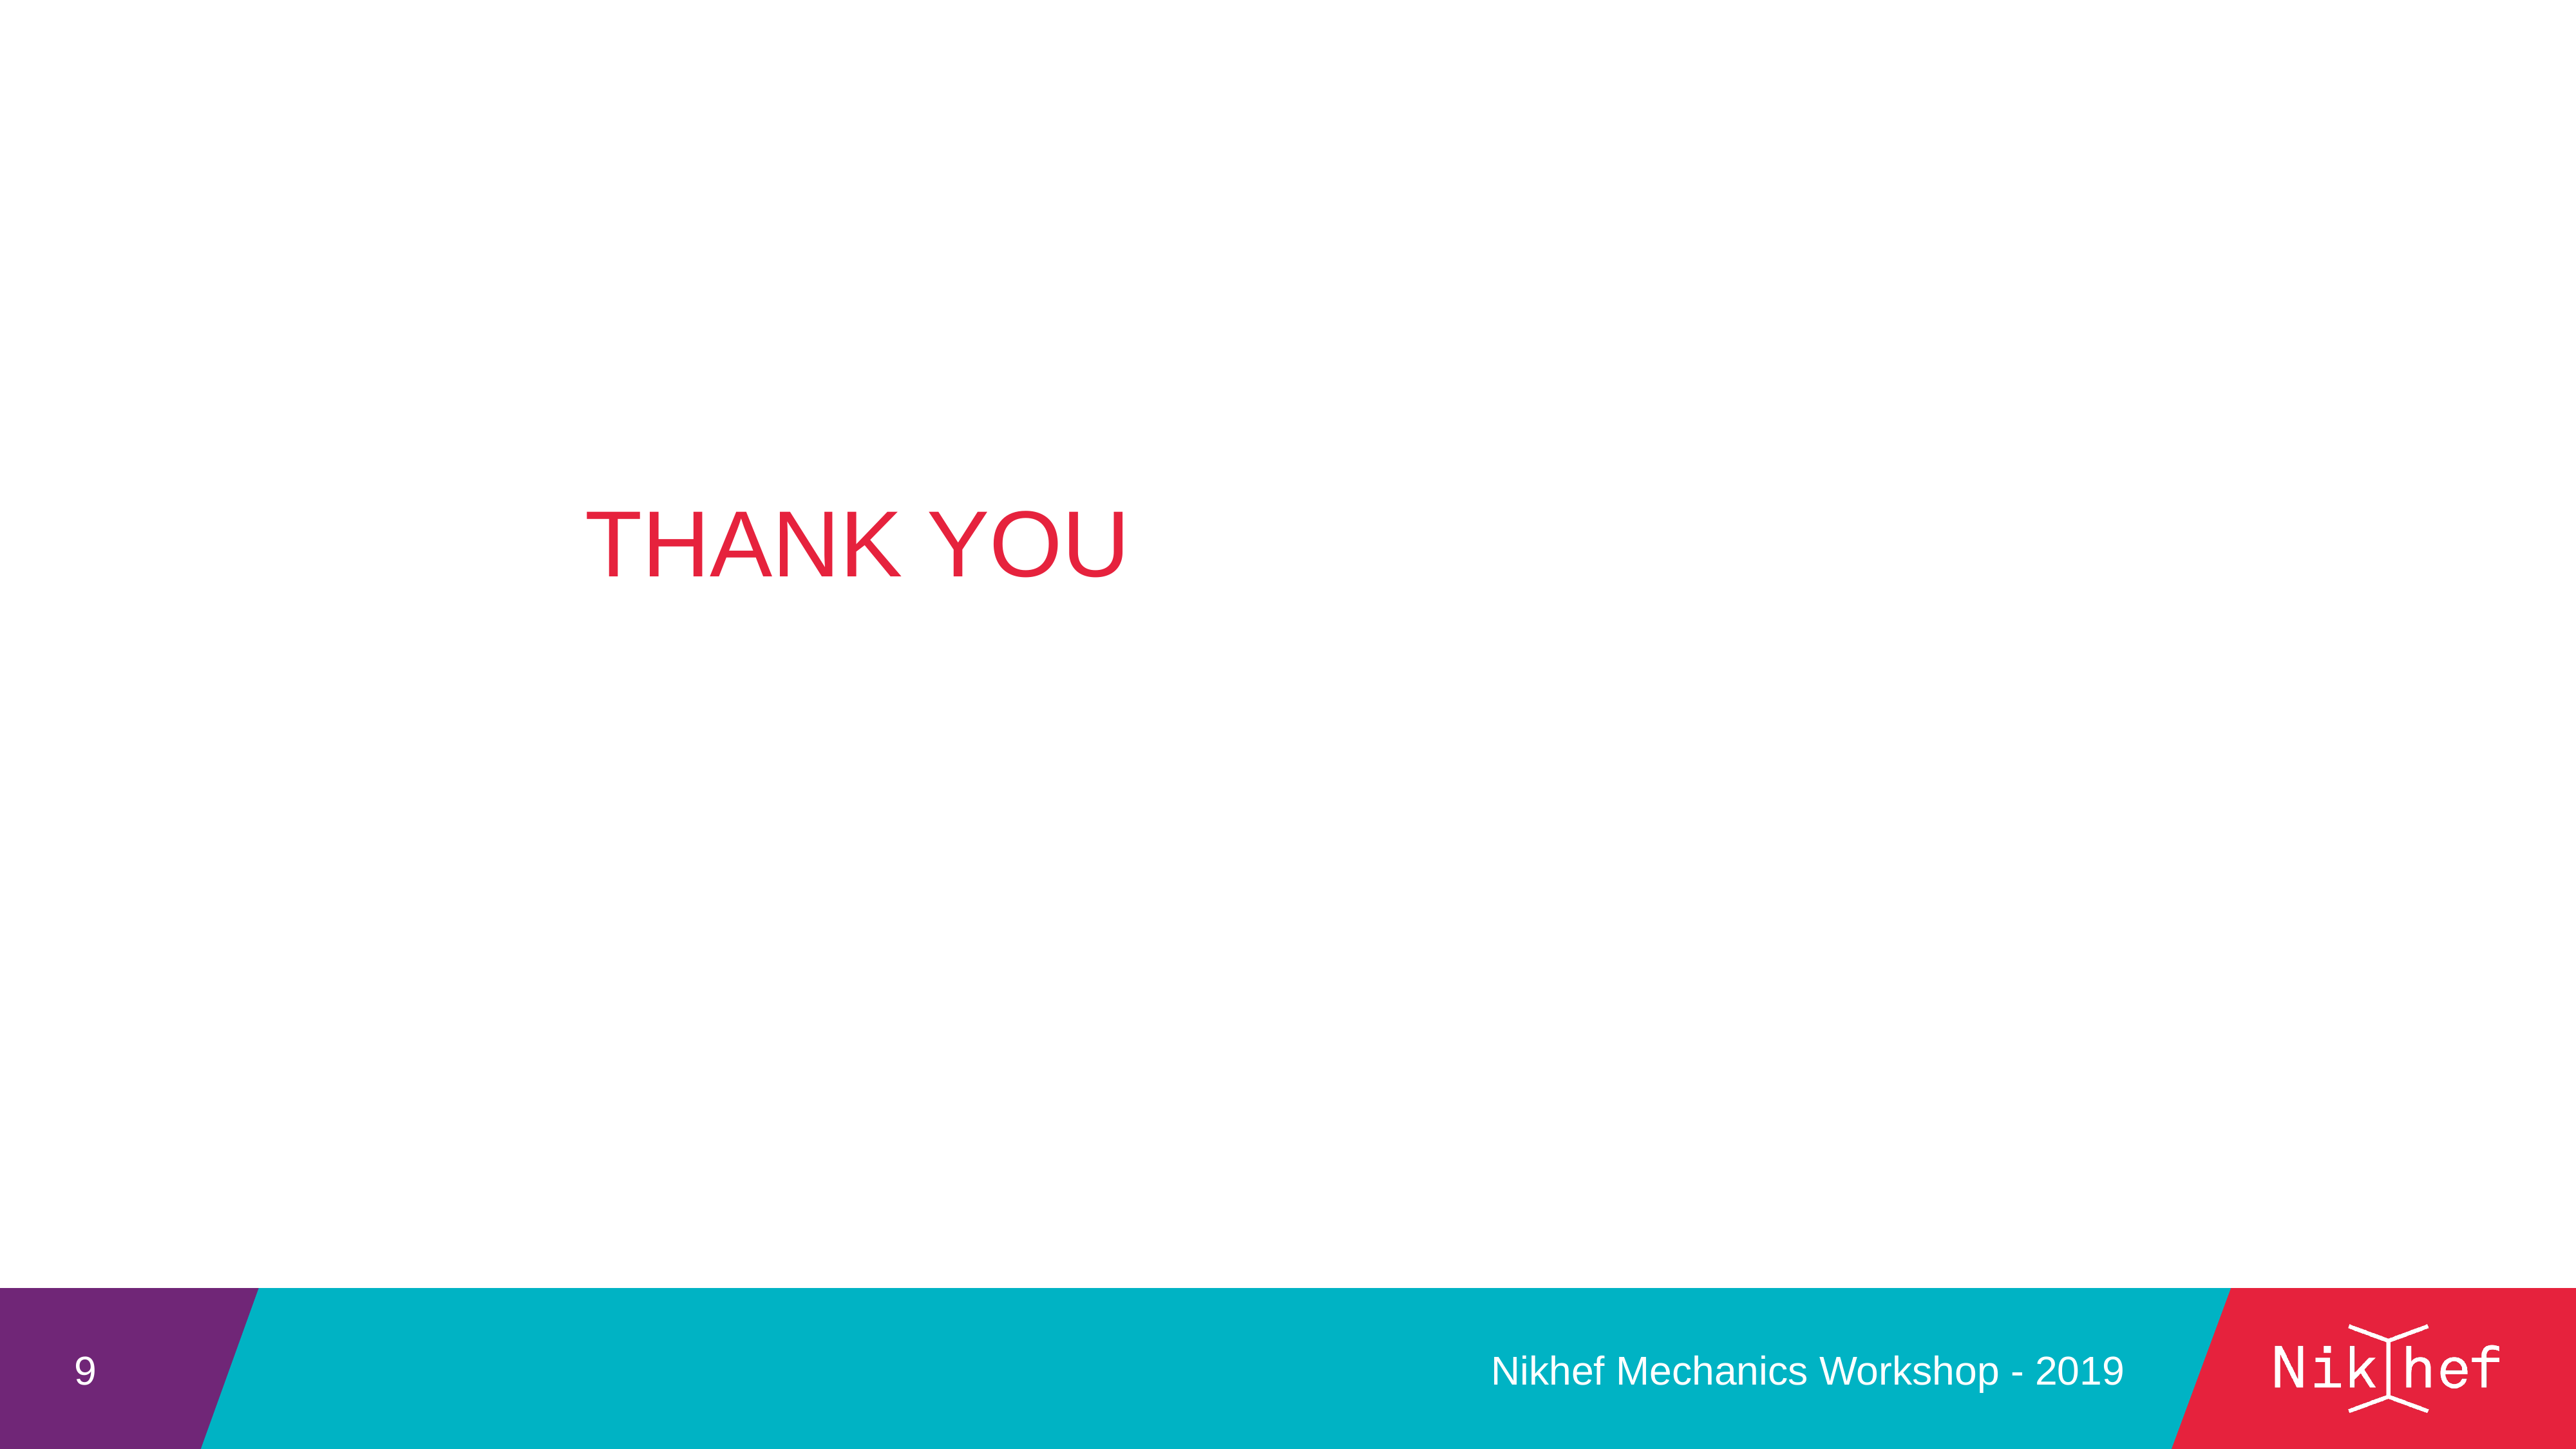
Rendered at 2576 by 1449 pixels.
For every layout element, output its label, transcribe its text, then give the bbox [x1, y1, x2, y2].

picture [2275, 1324, 2499, 1413]
slide_number 9 [74, 1350, 121, 1387]
footer Nikhef Mechanics Workshop - 2019 [280, 1298, 2135, 1439]
text_box Thank you [579, 477, 1137, 601]
